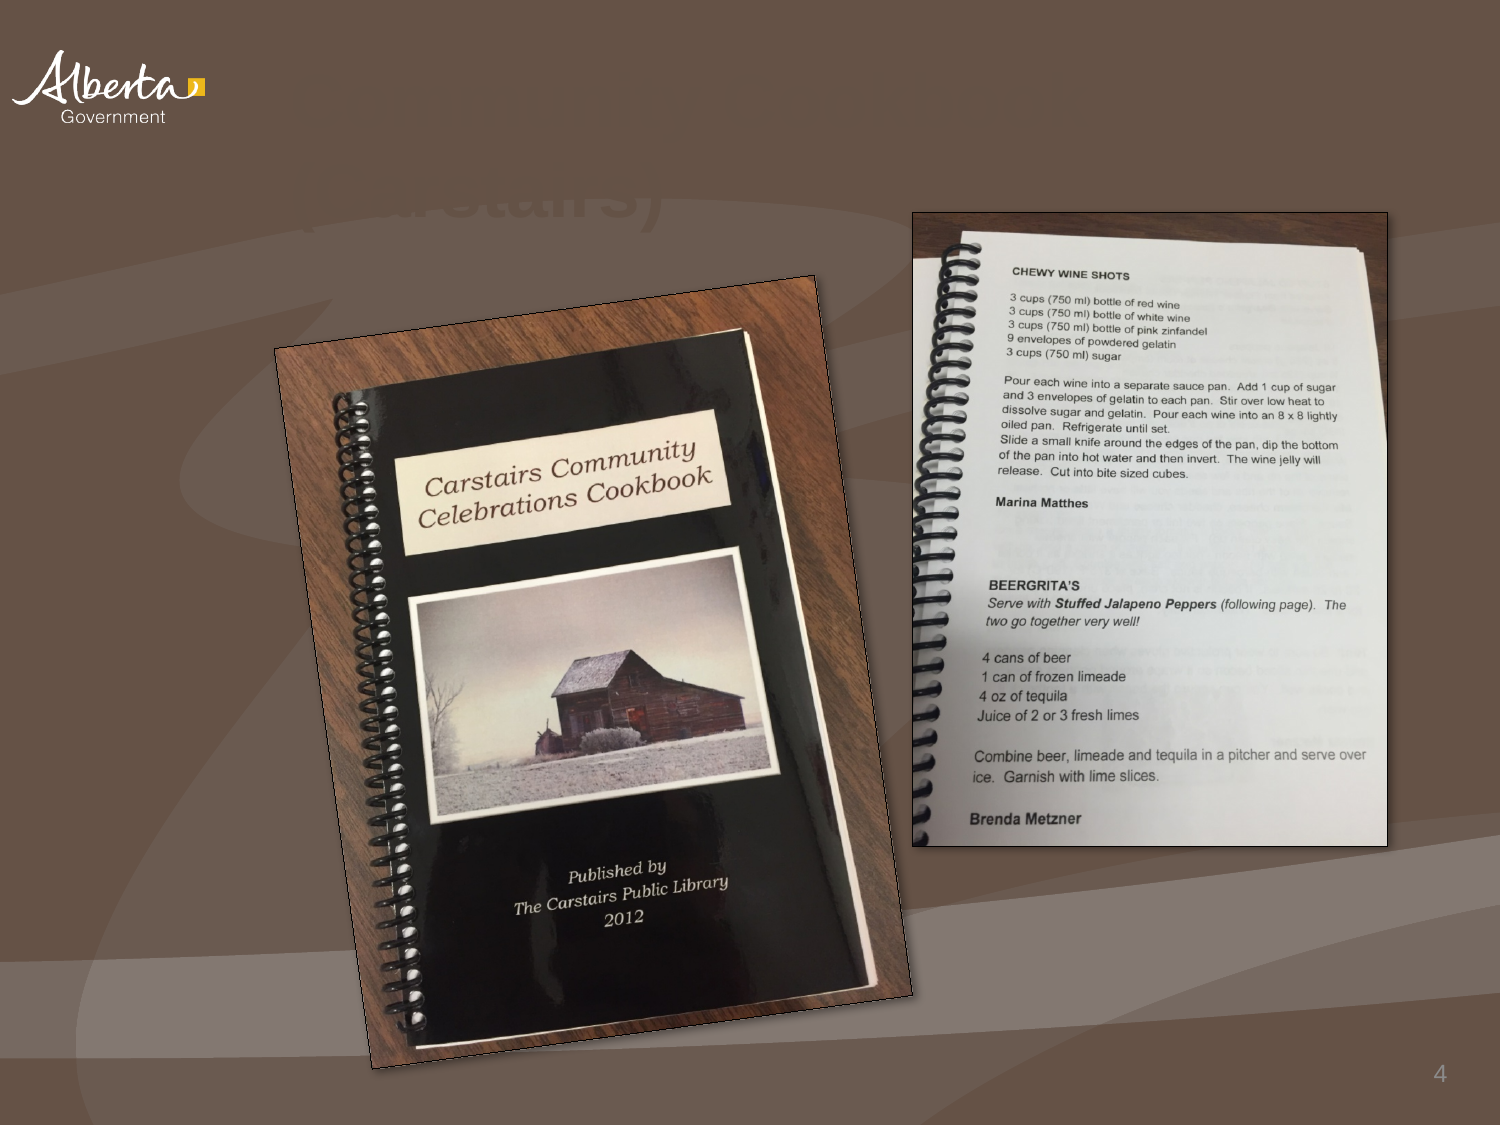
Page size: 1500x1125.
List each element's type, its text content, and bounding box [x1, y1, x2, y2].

picture [229, 213, 1468, 1068]
picture [12, 50, 205, 123]
slide_number 4 [1287, 1042, 1463, 1103]
title Community Cookbook (Carstairs) [275, 45, 1463, 233]
